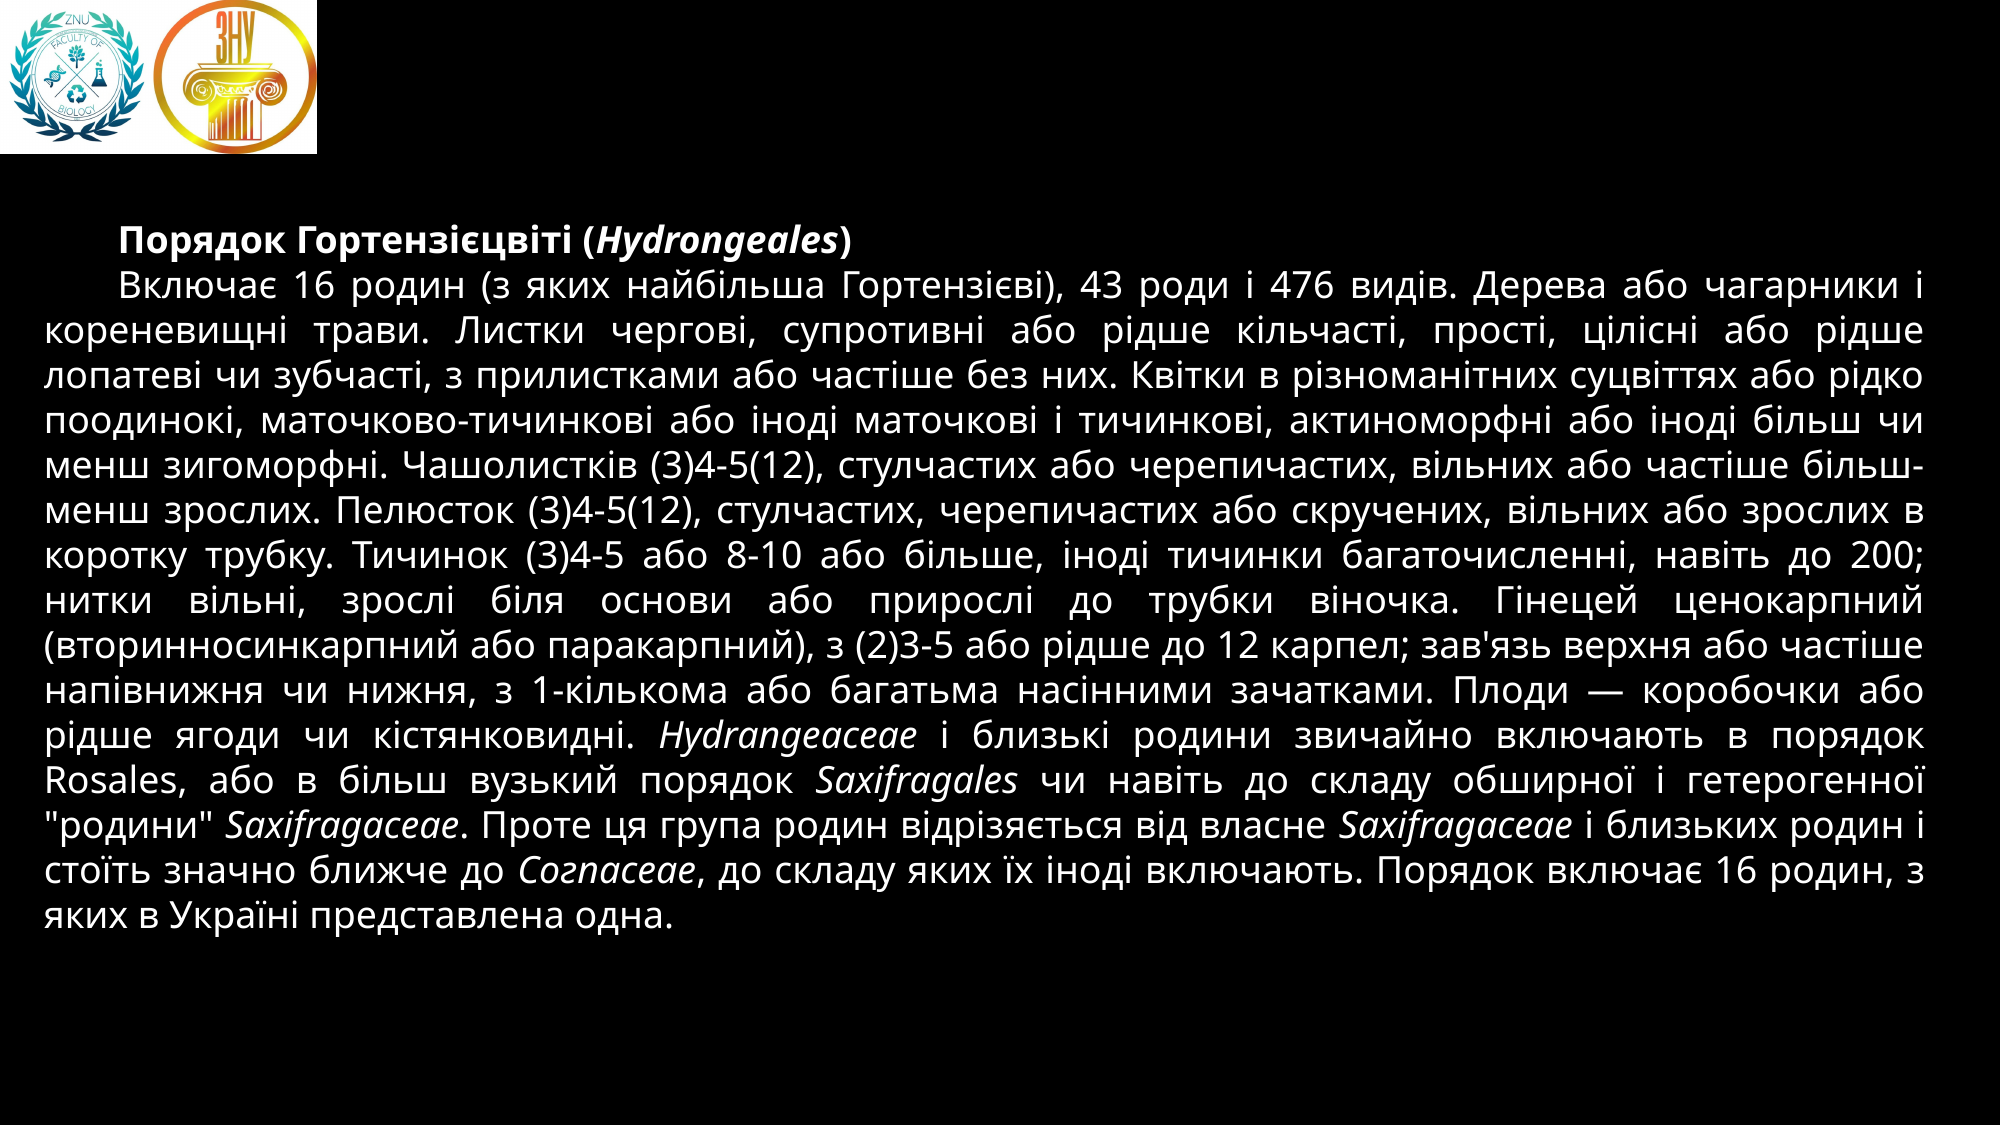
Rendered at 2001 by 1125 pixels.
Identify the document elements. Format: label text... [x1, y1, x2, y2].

text_box Порядок Гортензієцвіті (Hydrongeales) Включає 16 родин (з яких найбільша Гортензієві), 43 роди і 476 видів. Дерева або чагарники і кореневищні трави. Листки чергові, супротивні або рідше кільчасті, прості, цілісні або рідше лопатеві чи зубчасті, з прилистками або частіше без них. Квітки в різноманітних суцвіттях або рідко поодинокі, маточково-тичинкові або іноді маточкові і тичинкові, актиноморфні або іноді більш чи менш зигоморфні. Чашолистків (3)4-5(12), стулчастих або черепичастих, вільних або частіше більш-менш зрослих. Пелюсток (3)4-5(12), стулчастих, черепичастих або скручених, вільних або зрослих в коротку трубку. Тичинок (3)4-5 або 8-10 або більше, іноді тичинки багаточисленні, навіть до 200; нитки вільні, зрослі біля основи або прирослі до трубки віночка. Гінецей ценокарпний (вторинносинкарпний або паракарпний), з (2)3-5 або рідше до 12 карпел; зав'язь верхня або частіше напівнижня чи нижня, з 1-кількома або багатьма насінними зачатками. Плоди — коробочки або рідше ягоди чи кістянковидні. Hydrangeaceae і близькі родини звичайно включають в порядок Rosales, або в більш вузький порядок Saxifragales чи навіть до складу обширної і гетерогенної "родини" Saxifragaceae. Проте ця група родин відрізяється від власне Saxifragaceae і близьких родин і стоїть значно ближче до Согпасеае, до складу яких їх іноді включають. Порядок включає 16 родин, з яких в Україні представлена одна. [28, 208, 1941, 944]
picture [0, 0, 317, 154]
